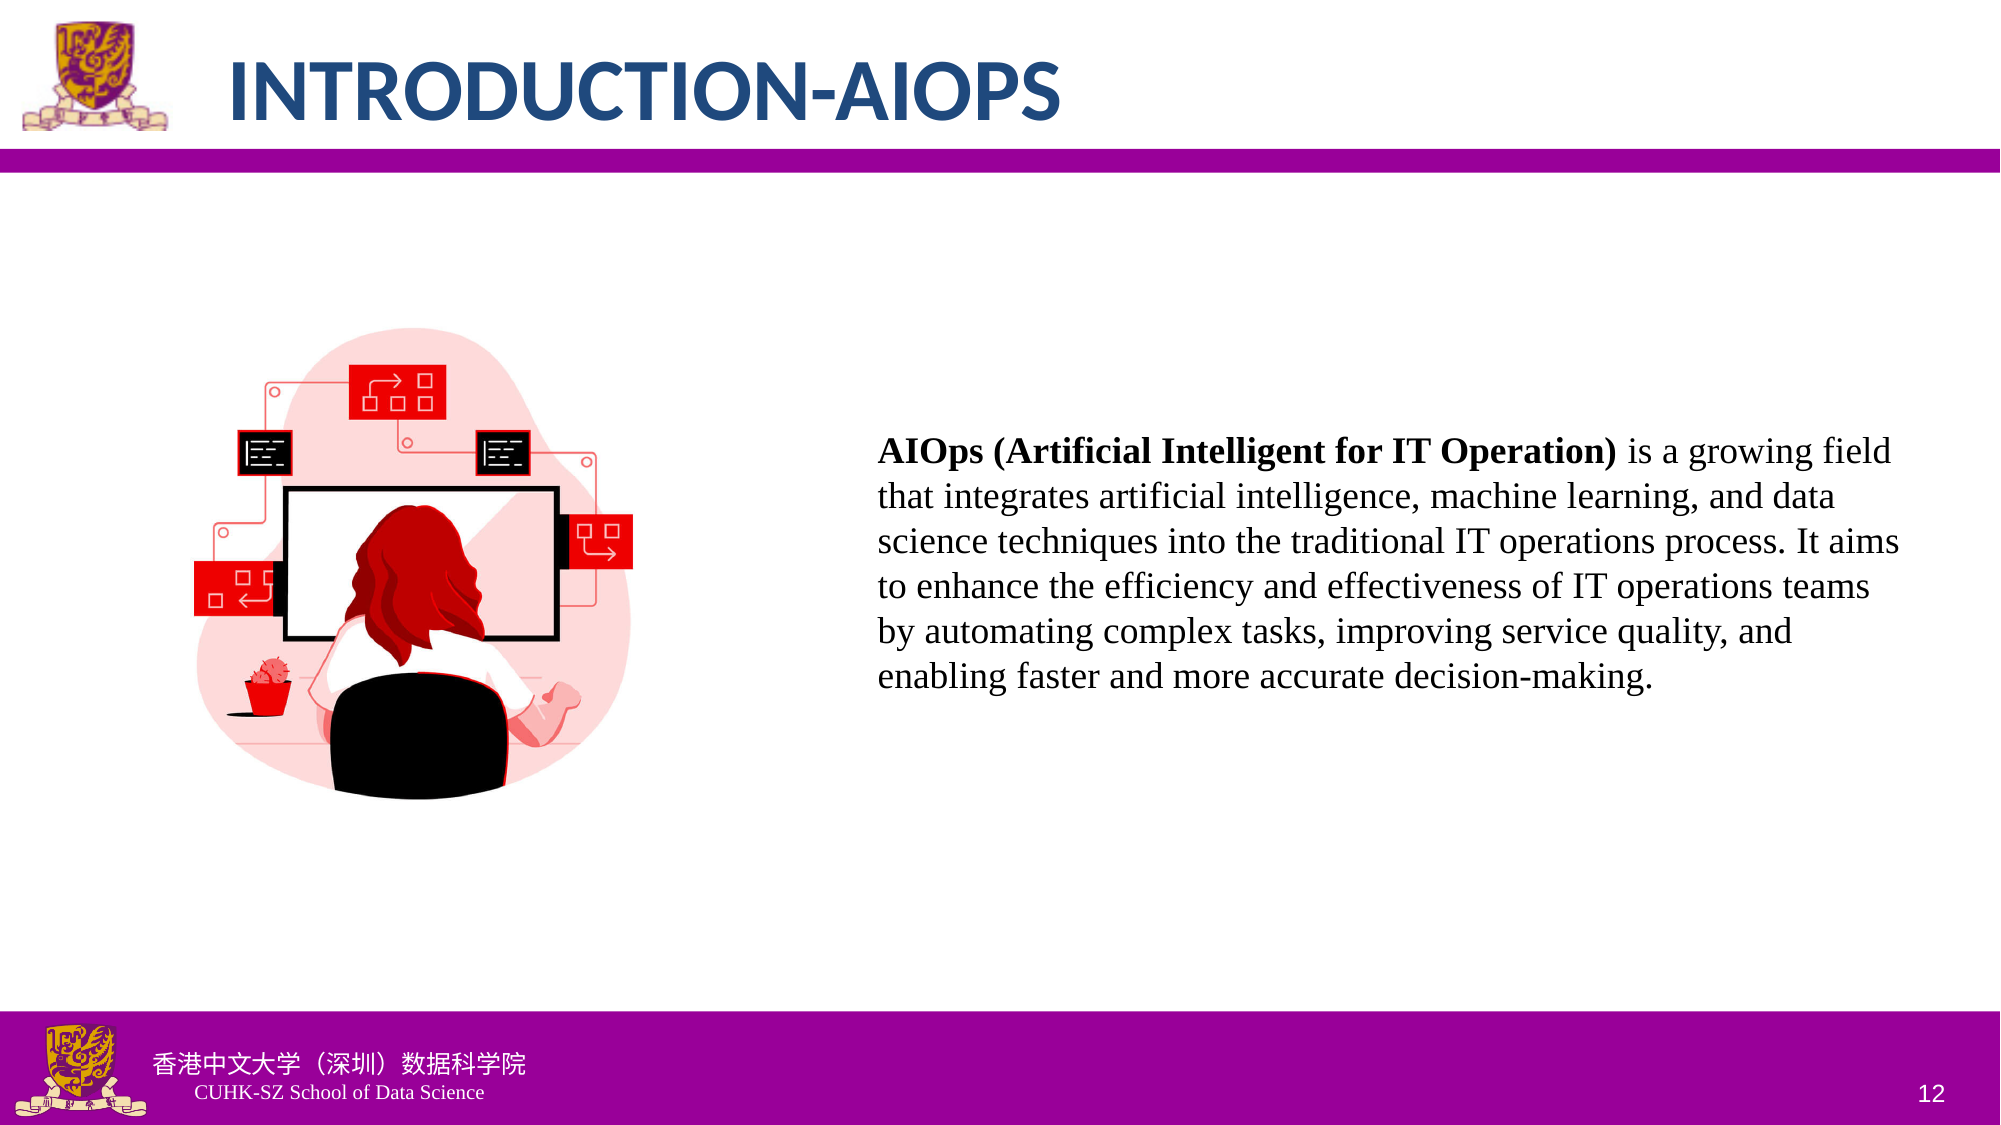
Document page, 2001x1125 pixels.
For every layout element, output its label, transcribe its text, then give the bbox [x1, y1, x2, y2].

title Introduction-AIOps [212, 23, 1898, 138]
picture [21, 20, 173, 131]
picture [14, 1023, 149, 1117]
picture [129, 322, 707, 803]
text_box AIOps (Artificial Intelligent for IT Operation) is a growing field that integrates artificial intelligence, machine learning, and data science techniques into the traditional IT operations process. It aims to enhance the efficiency and effectiveness of IT operations teams by automating complex tasks, improving service quality, and enabling faster and more accurate decision-making. [862, 418, 1918, 704]
slide_number 12 [1493, 1070, 1961, 1125]
